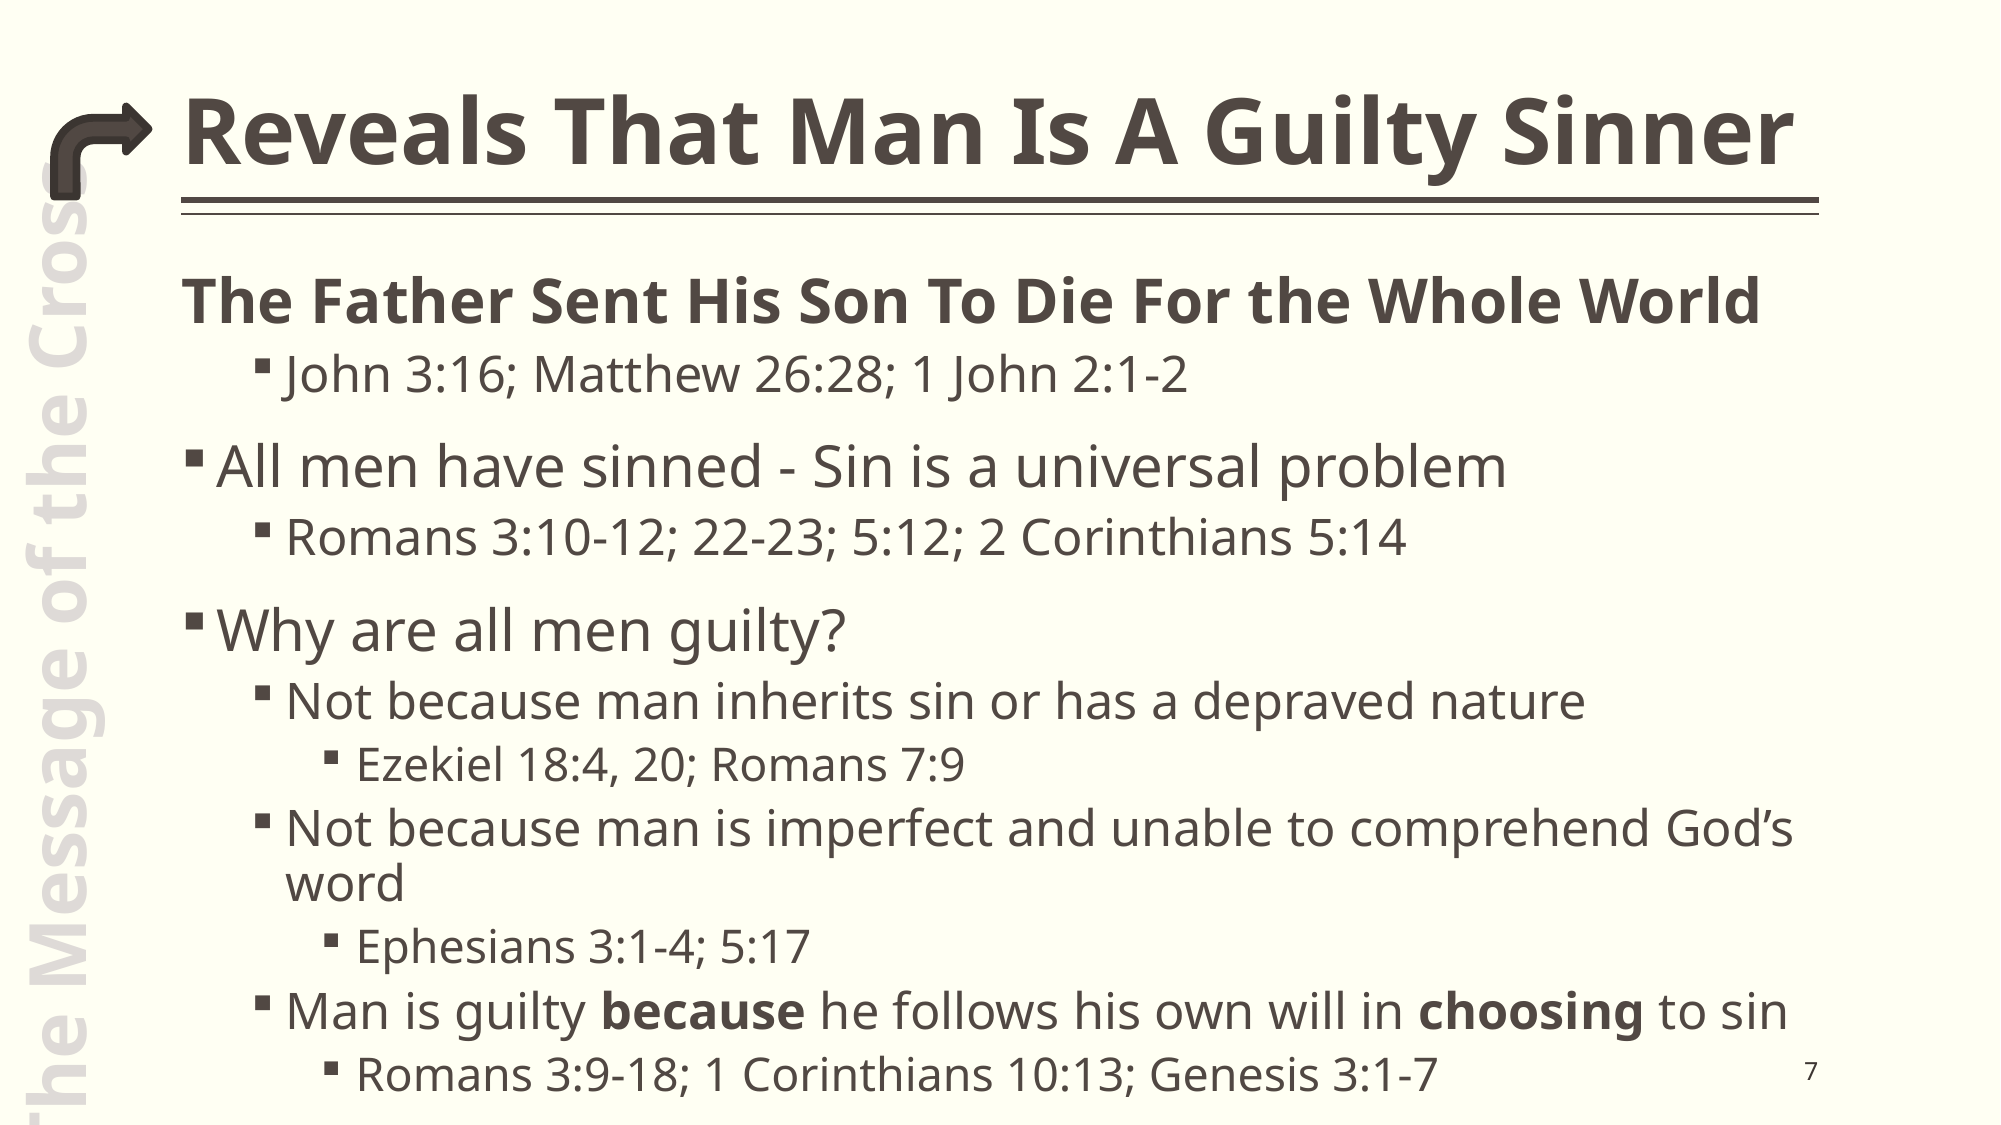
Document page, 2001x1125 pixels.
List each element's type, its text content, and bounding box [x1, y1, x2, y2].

text_box [50, 102, 153, 201]
title Reveals That Man Is A Guilty Sinner [181, 12, 1819, 193]
text_box The Message of the Cross [0, 144, 110, 1125]
list The Father Sent His Son To Die For the Whole World John 3:16; Matthew 26:28; 1 John 2:1-2 All men have sinned - Sin is a universal problem Romans 3:10-12; 22-23; 5:12; 2 Corinthians 5:14 Why are all men guilty? Not because man inherits sin or has a depraved nature Ezekiel 18:4, 20; Romans 7:9 Not because man is imperfect and unable to comprehend God’s word Ephesians 3:1-4; 5:17 Man is guilty because he follows his own will in choosing to sin Romans 3:9-18; 1 Corinthians 10:13; Genesis 3:1-7 [181, 262, 1915, 1110]
slide_number 7 [1518, 1042, 1819, 1103]
